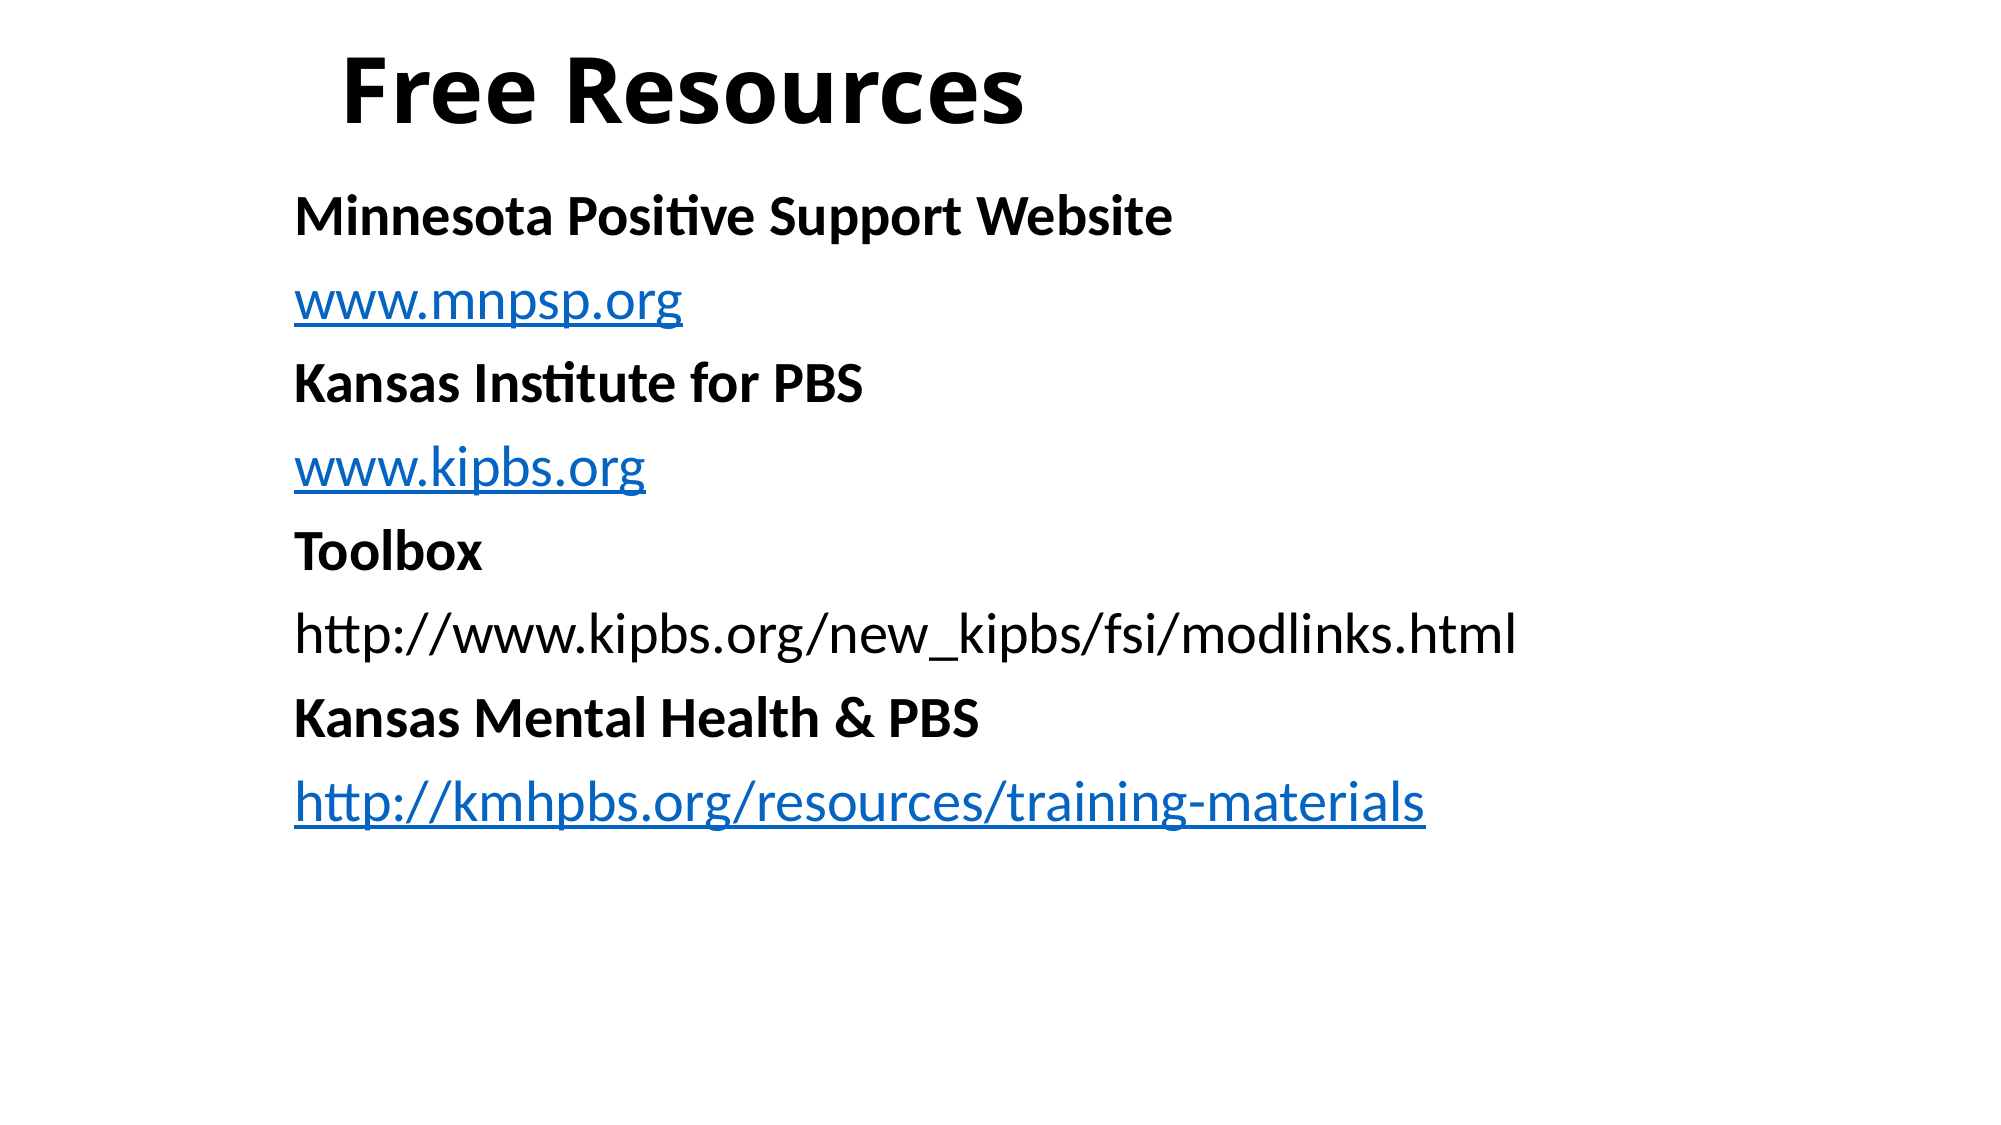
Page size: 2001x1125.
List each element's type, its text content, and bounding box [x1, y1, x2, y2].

list Minnesota Positive Support Website www.mnpsp.org Kansas Institute for PBS www.kipbs.org Toolbox http://www.kipbs.org/new_kipbs/fsi/modlinks.html Kansas Mental Health & PBS http://kmhpbs.org/resources/training-materials [279, 177, 1644, 1014]
title Free Resources [324, 0, 1675, 189]
